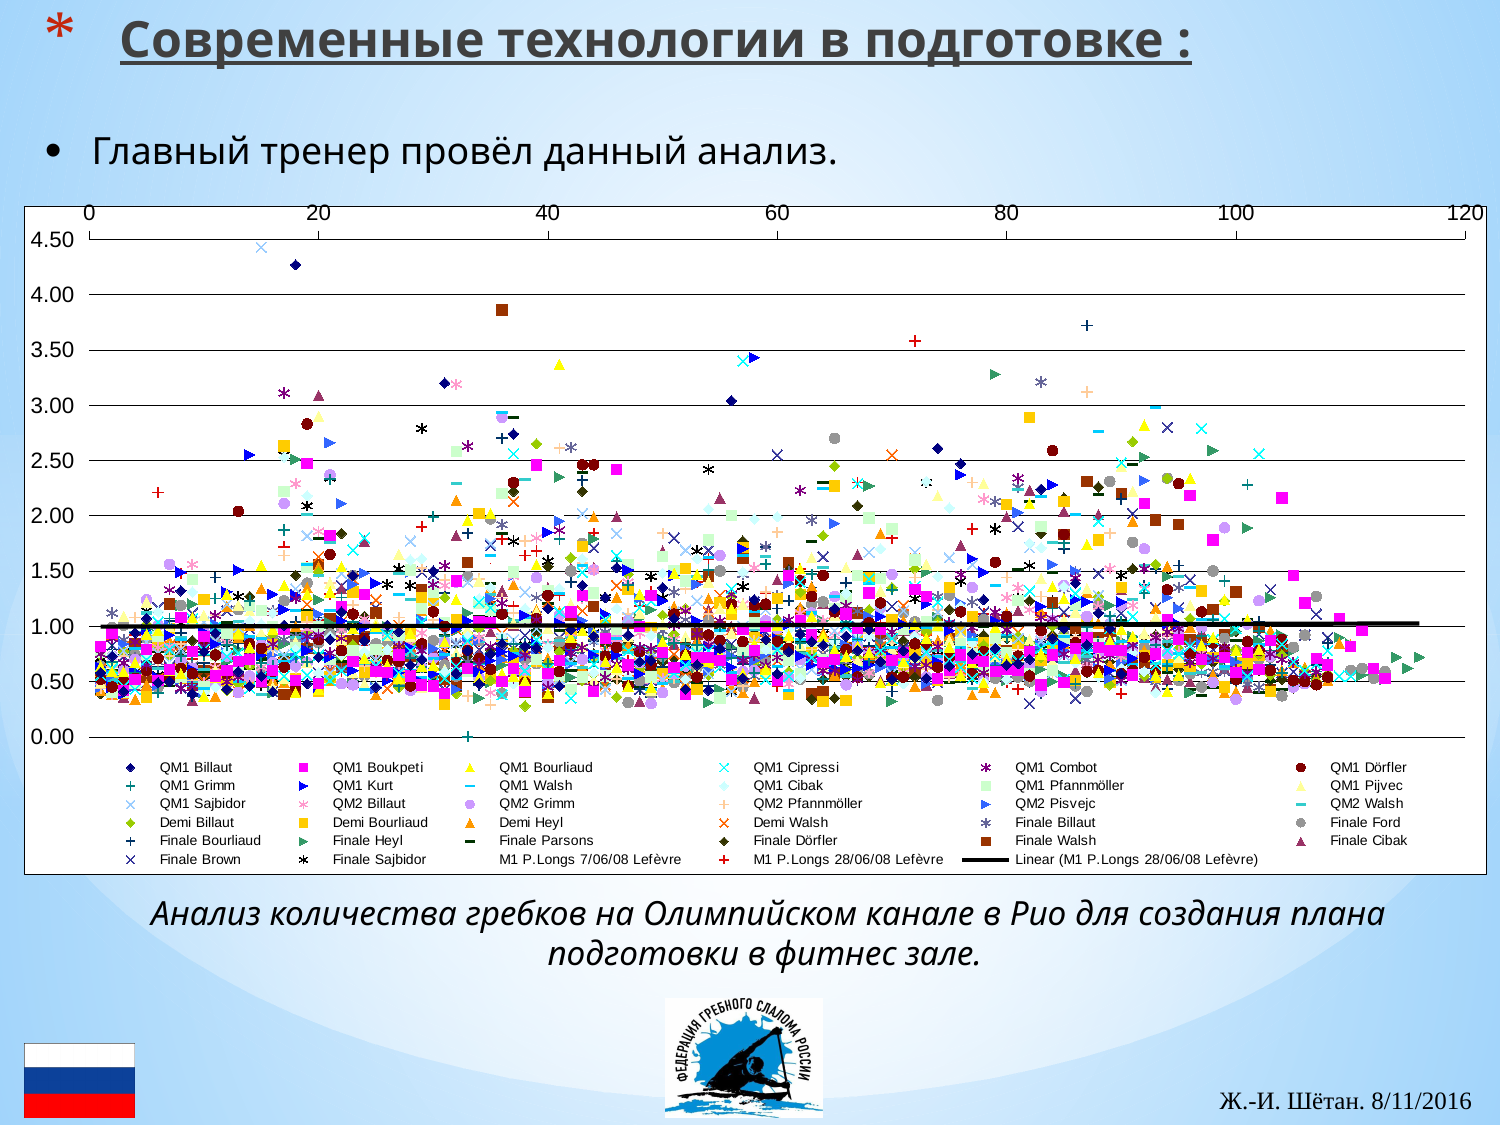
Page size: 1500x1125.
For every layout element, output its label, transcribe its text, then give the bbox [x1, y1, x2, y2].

chart [24, 199, 1487, 876]
picture [24, 1043, 136, 1118]
text_box Современные технологии в подготовке : Главный тренер провёл данный анализ. Video analyze of a drop: position, strokes, speed… Анализ количества гребков на Олимпийском канале в Рио для создания плана подготовки в фитнес зале. [0, 0, 1500, 980]
text_box Ж.-И. Шётан. 8/11/2016 [1020, 1077, 1487, 1122]
picture [664, 998, 824, 1118]
